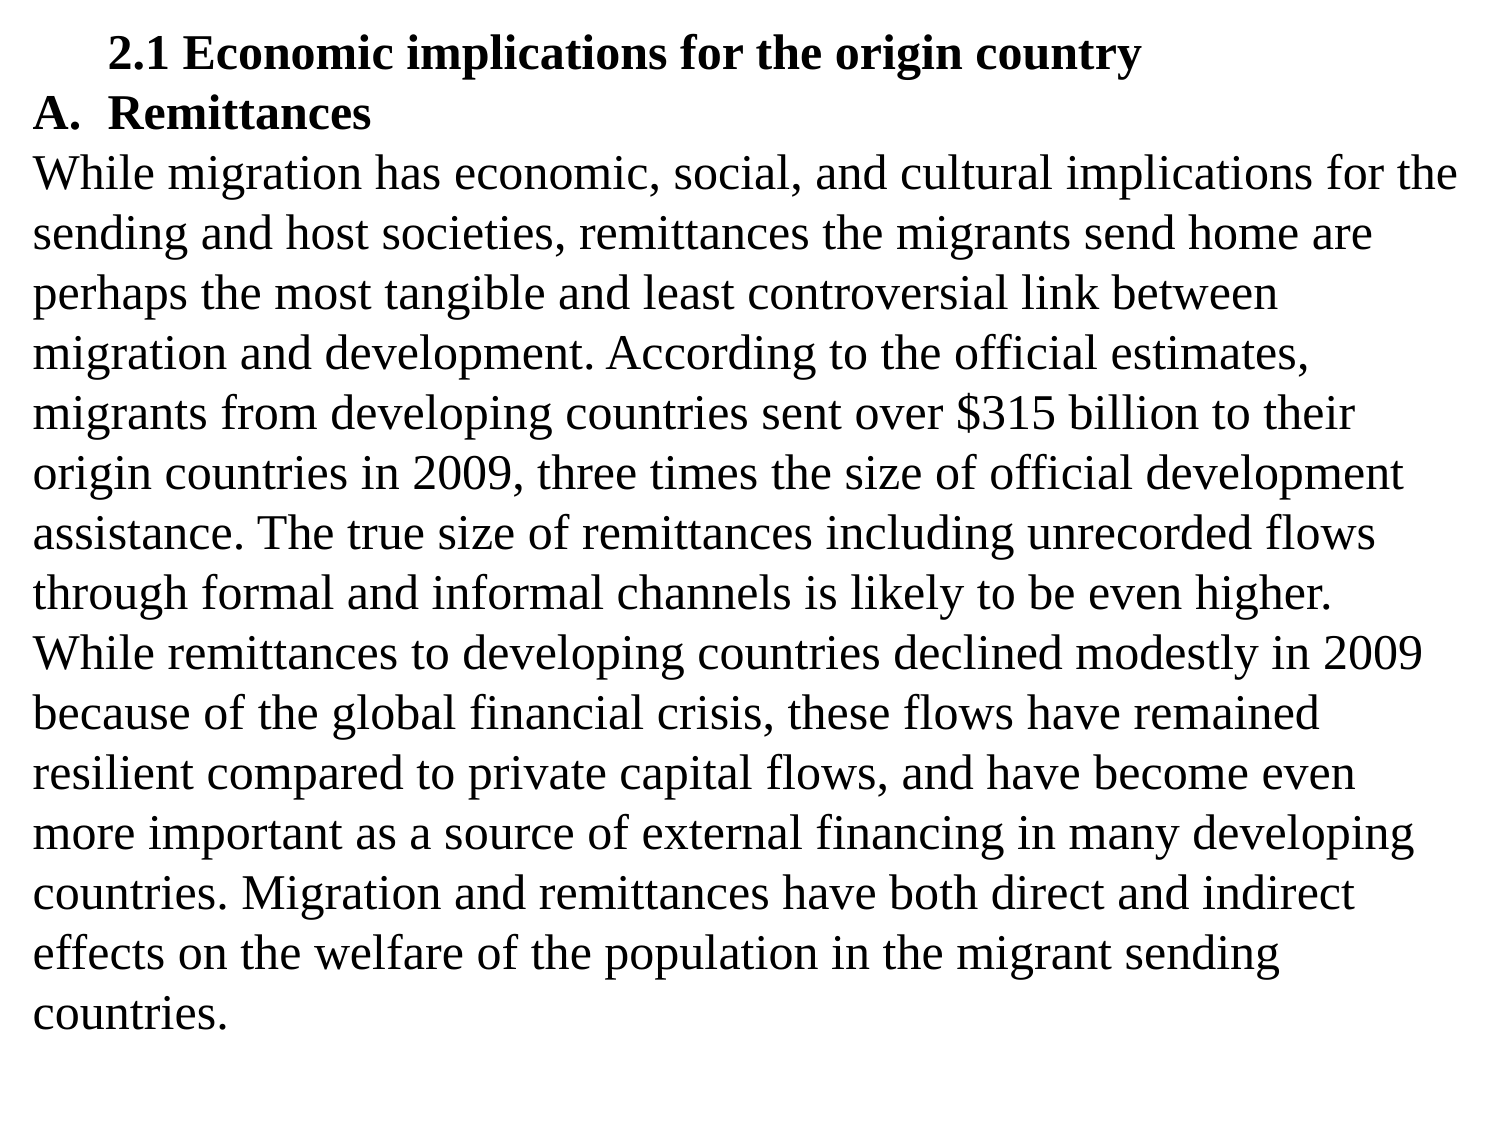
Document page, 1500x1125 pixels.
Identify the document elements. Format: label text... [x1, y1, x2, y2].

text_box 2.1 Economic implications for the origin country Remittances While migration has economic, social, and cultural implications for the sending and host societies, remittances the migrants send home are perhaps the most tangible and least controversial link between migration and development. According to the official estimates, migrants from developing countries sent over $315 billion to their origin countries in 2009, three times the size of official development assistance. The true size of remittances including unrecorded flows through formal and informal channels is likely to be even higher. While remittances to developing countries declined modestly in 2009 because of the global financial crisis, these flows have remained resilient compared to private capital flows, and have become even more important as a source of external financing in many developing countries. Migration and remittances have both direct and indirect effects on the welfare of the population in the migrant sending countries. [17, 11, 1483, 1047]
